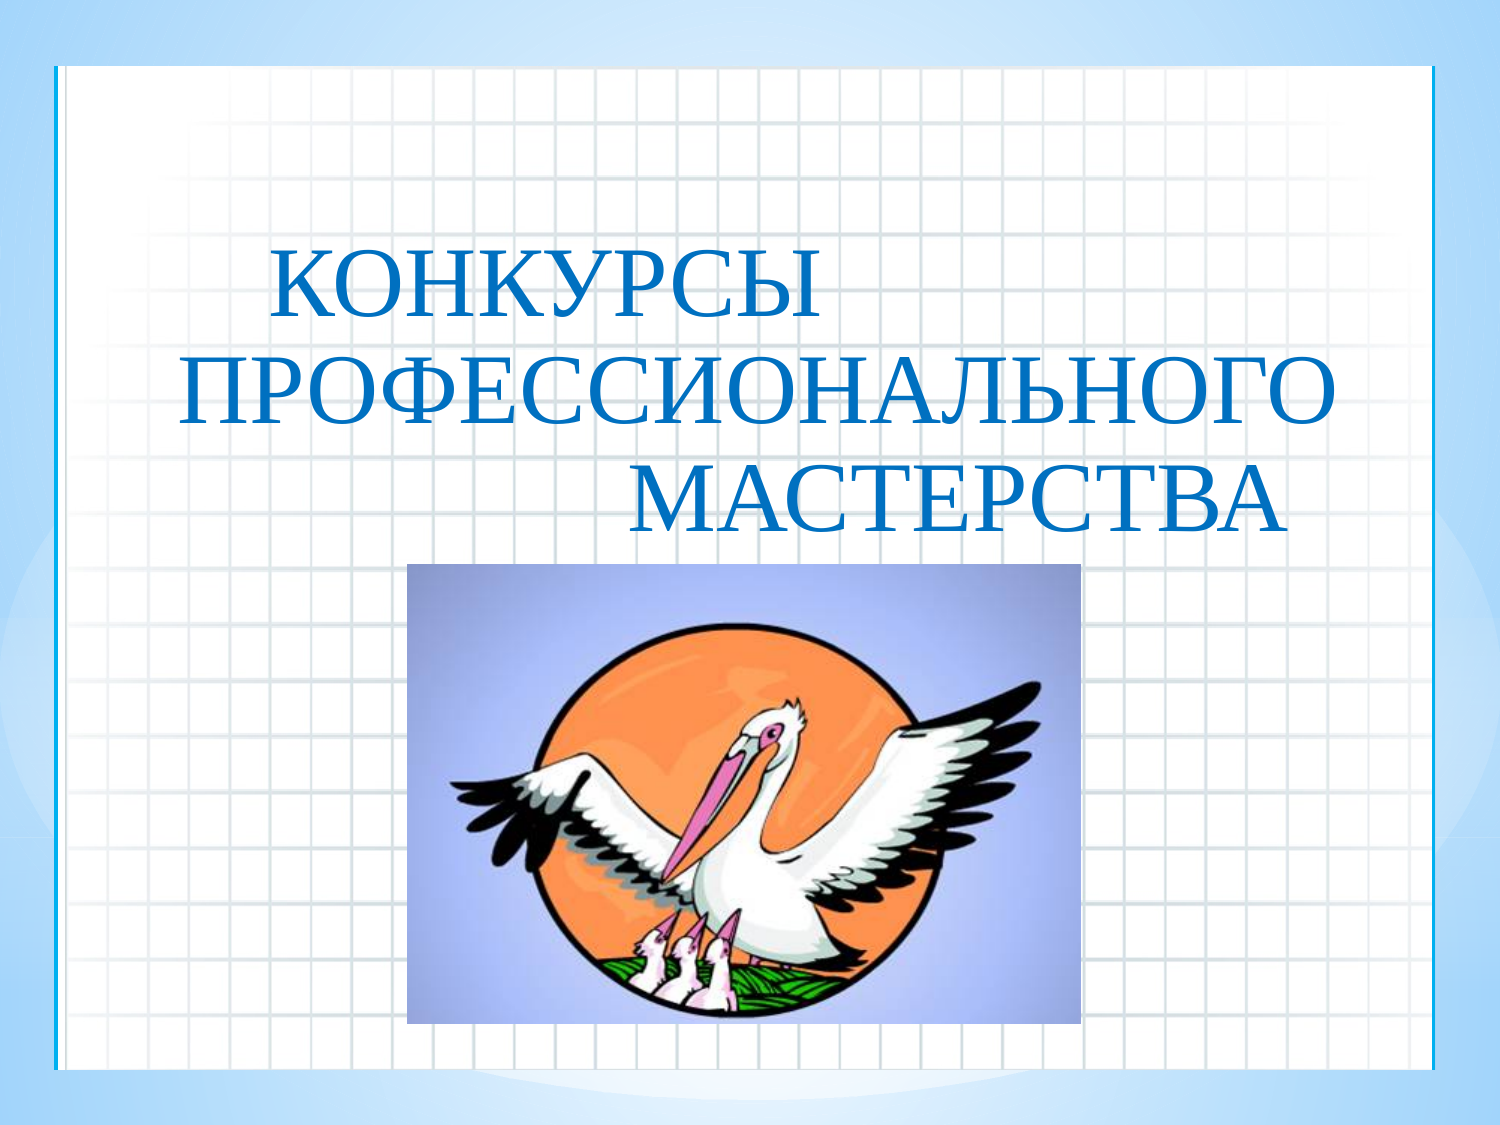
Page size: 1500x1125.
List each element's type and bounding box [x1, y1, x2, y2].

picture [59, 66, 1431, 1070]
